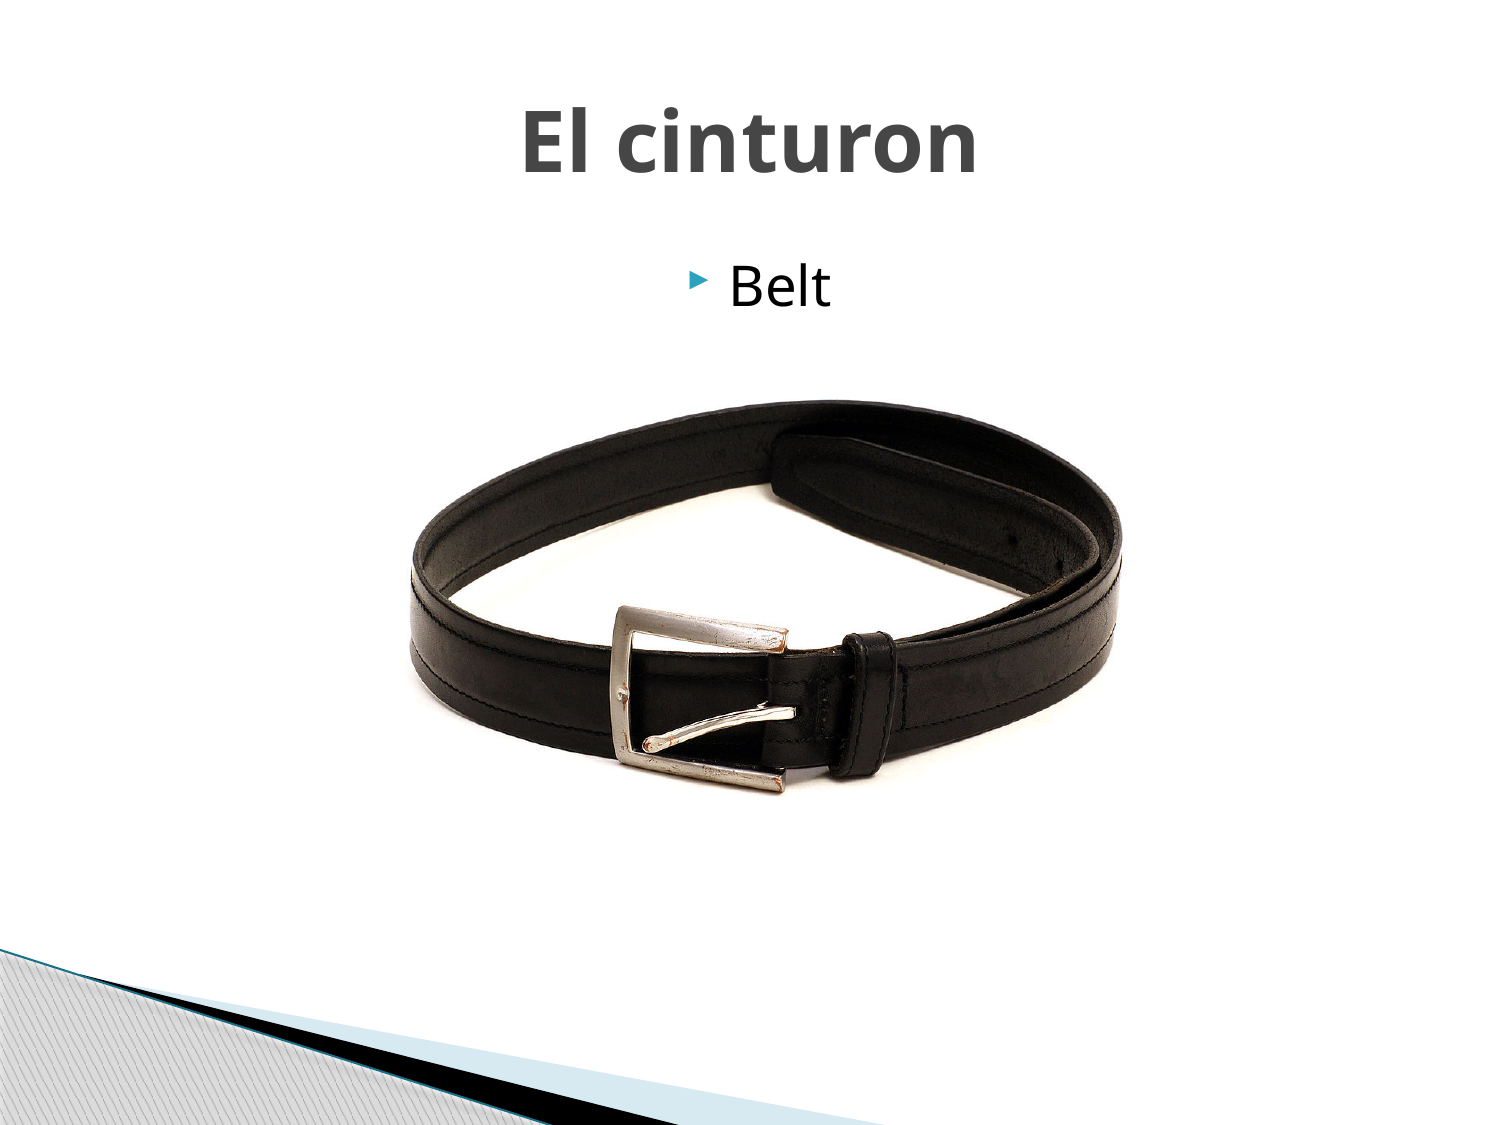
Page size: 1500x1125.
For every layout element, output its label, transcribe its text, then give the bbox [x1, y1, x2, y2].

title El cinturon [75, 45, 1425, 233]
list Belt [75, 243, 1425, 986]
picture [374, 374, 1163, 813]
